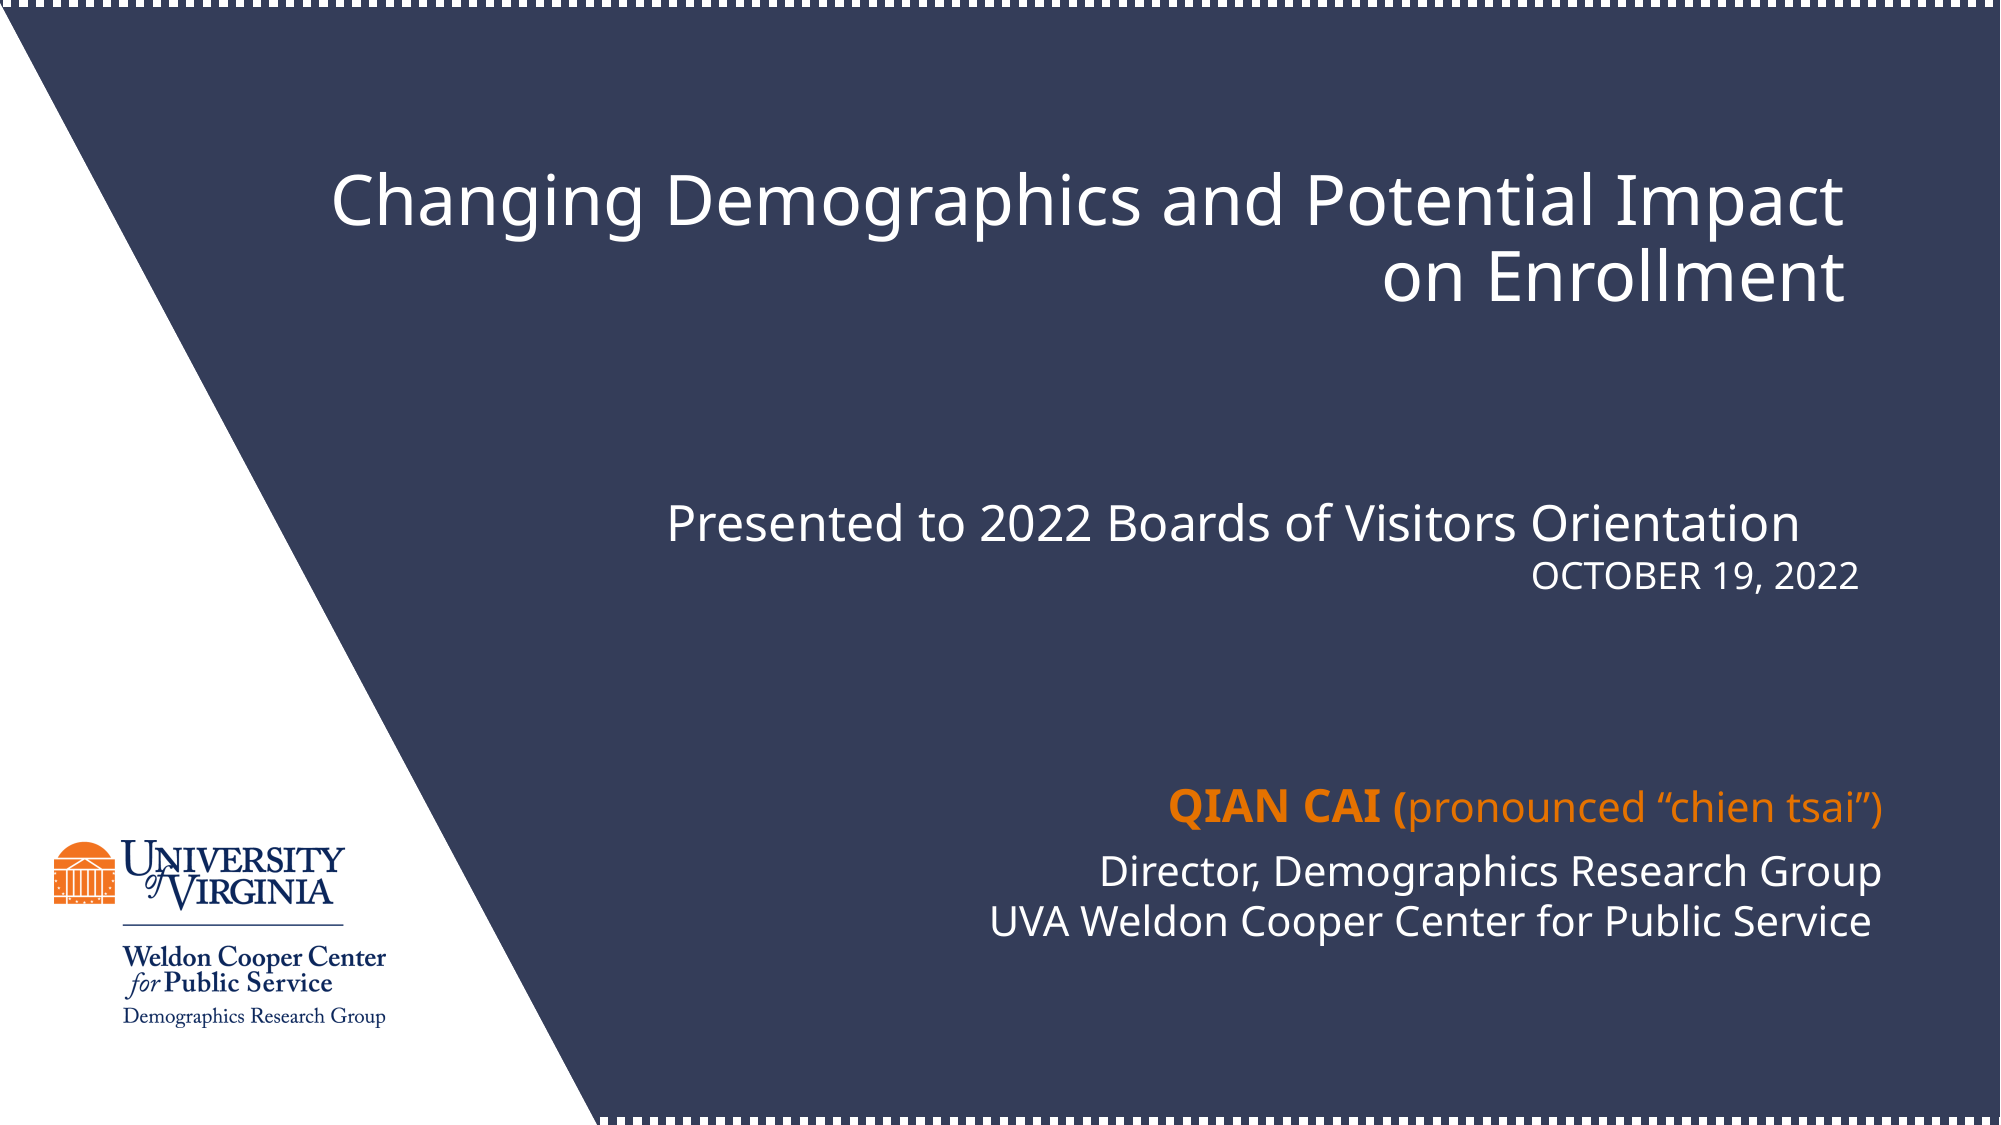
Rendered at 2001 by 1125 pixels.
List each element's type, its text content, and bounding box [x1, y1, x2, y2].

text_box [0, 2, 599, 1125]
title Changing Demographics and Potential Impact on Enrollment [298, 156, 1861, 324]
text_box Qian cai (pronounced “chien tsai”) Director, Demographics Research Group UVA Weldon Cooper Center for Public Service [897, 769, 1898, 952]
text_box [622, 484, 1869, 606]
picture [54, 840, 386, 1028]
text_box [4, 3, 2000, 1125]
